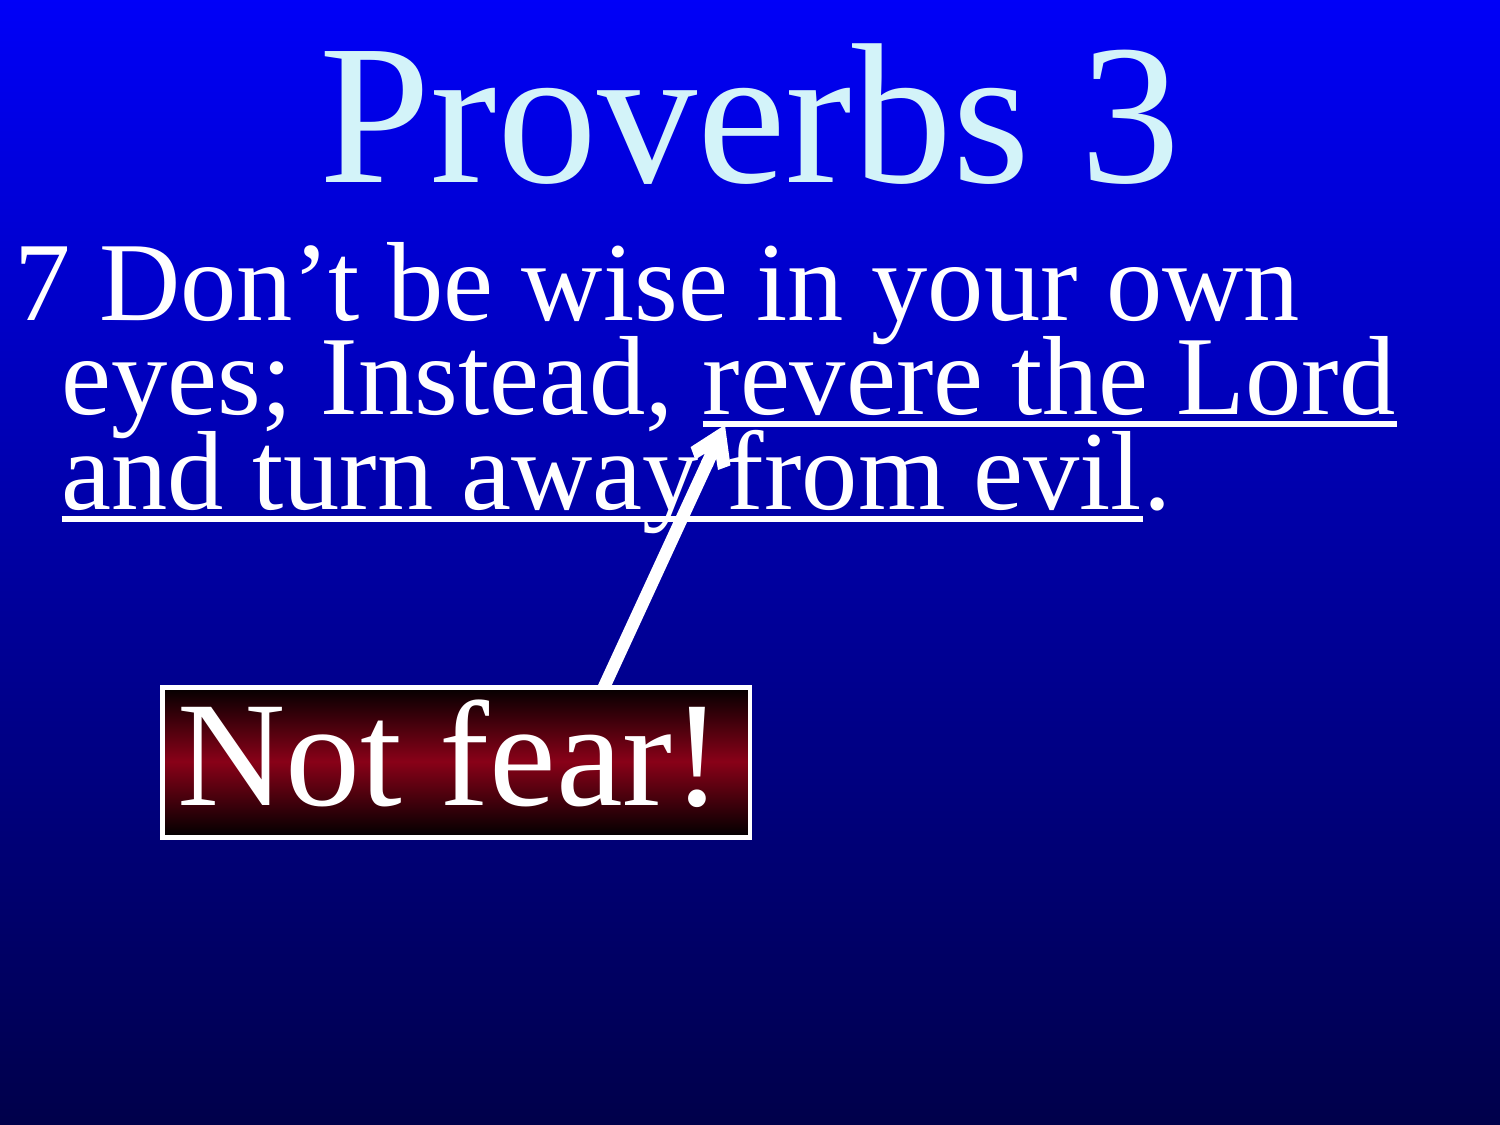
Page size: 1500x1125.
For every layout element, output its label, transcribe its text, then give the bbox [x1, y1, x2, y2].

title Proverbs 3 [0, 0, 1500, 251]
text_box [487, 512, 813, 663]
text_box Not fear! [162, 687, 750, 838]
list 7 Don’t be wise in your own eyes; Instead, revere the Lord and turn away from evil. [0, 251, 1500, 1038]
